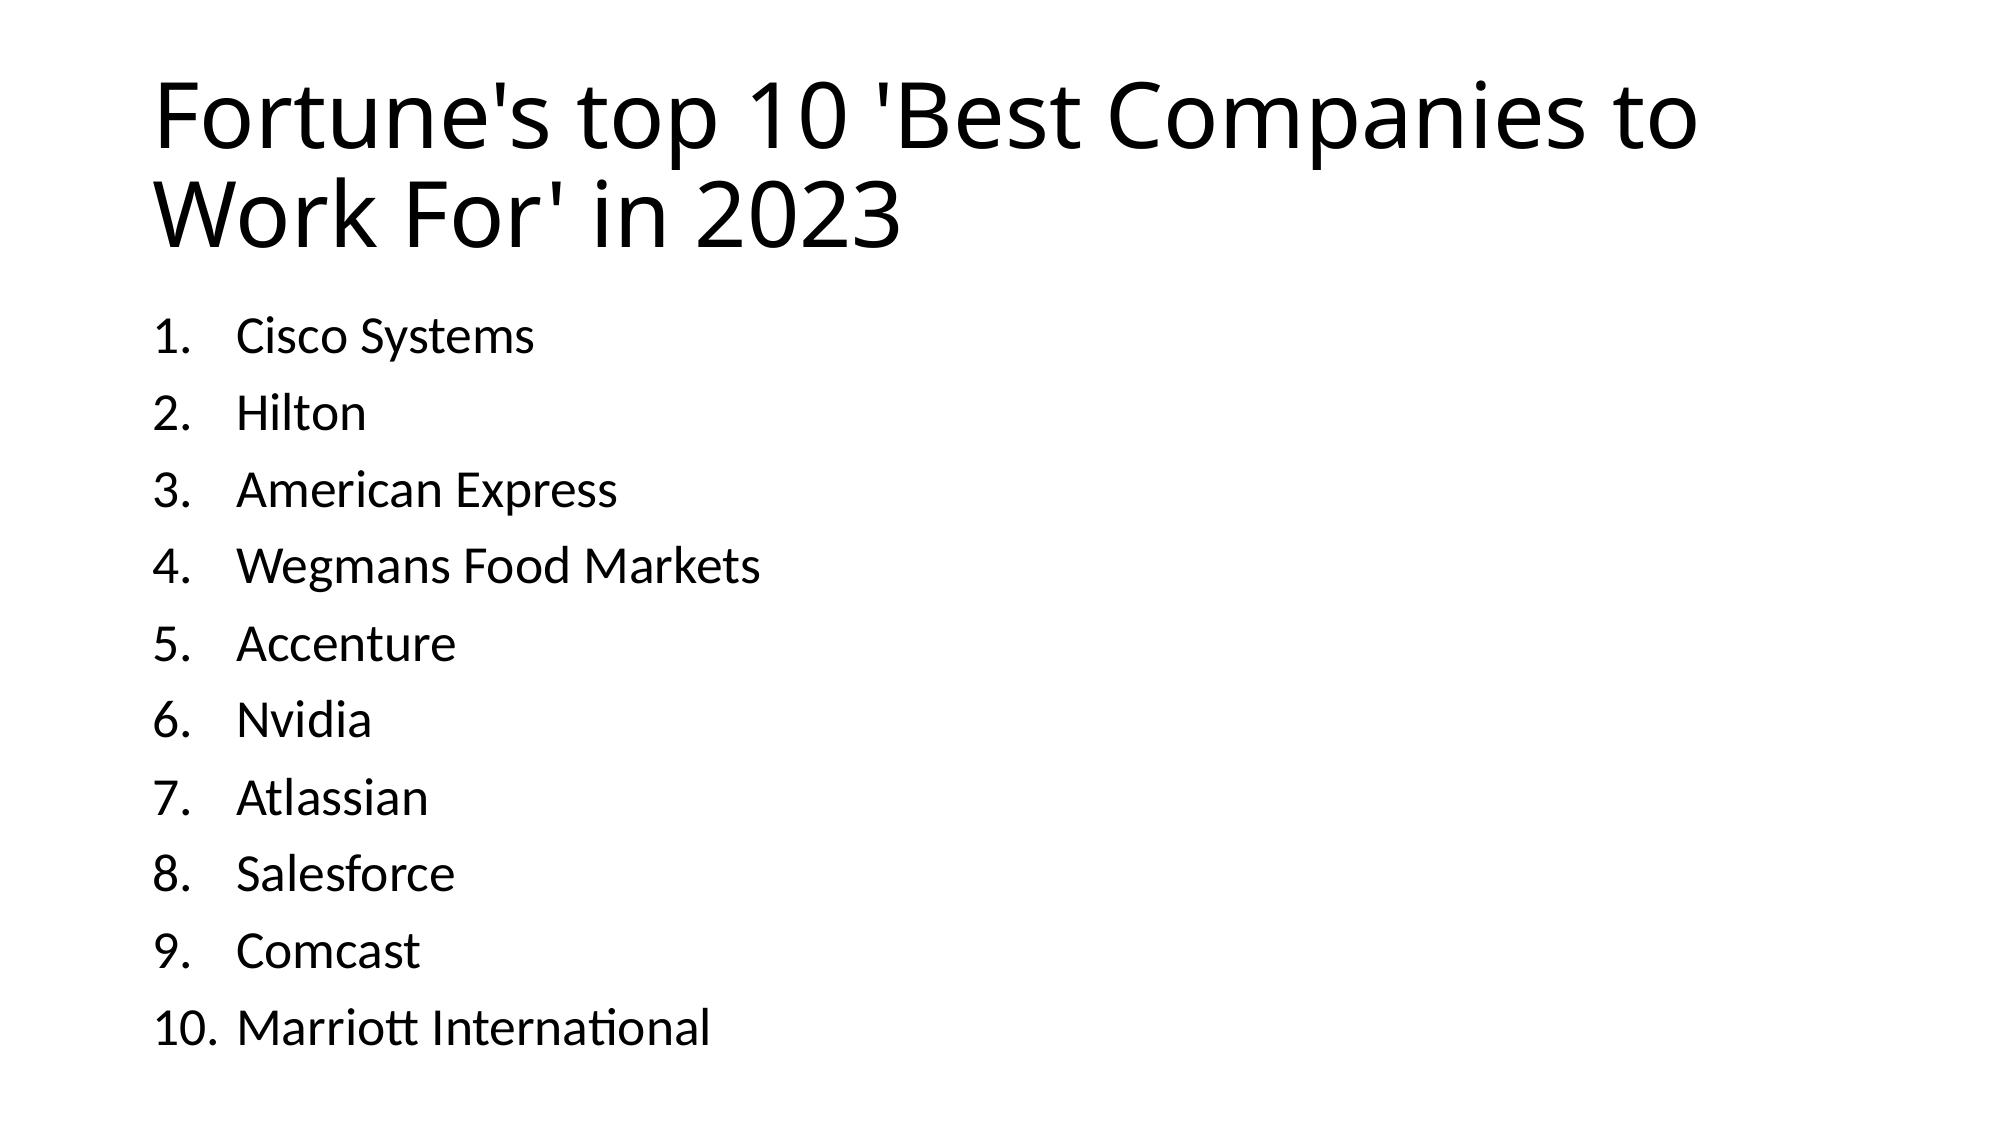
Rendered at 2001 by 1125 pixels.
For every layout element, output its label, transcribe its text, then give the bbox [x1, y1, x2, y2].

title Fortune's top 10 'Best Companies to Work For' in 2023 [137, 59, 1863, 278]
list Cisco Systems Hilton American Express Wegmans Food Markets Accenture Nvidia Atlassian Salesforce Comcast Marriott International [137, 299, 1863, 1066]
